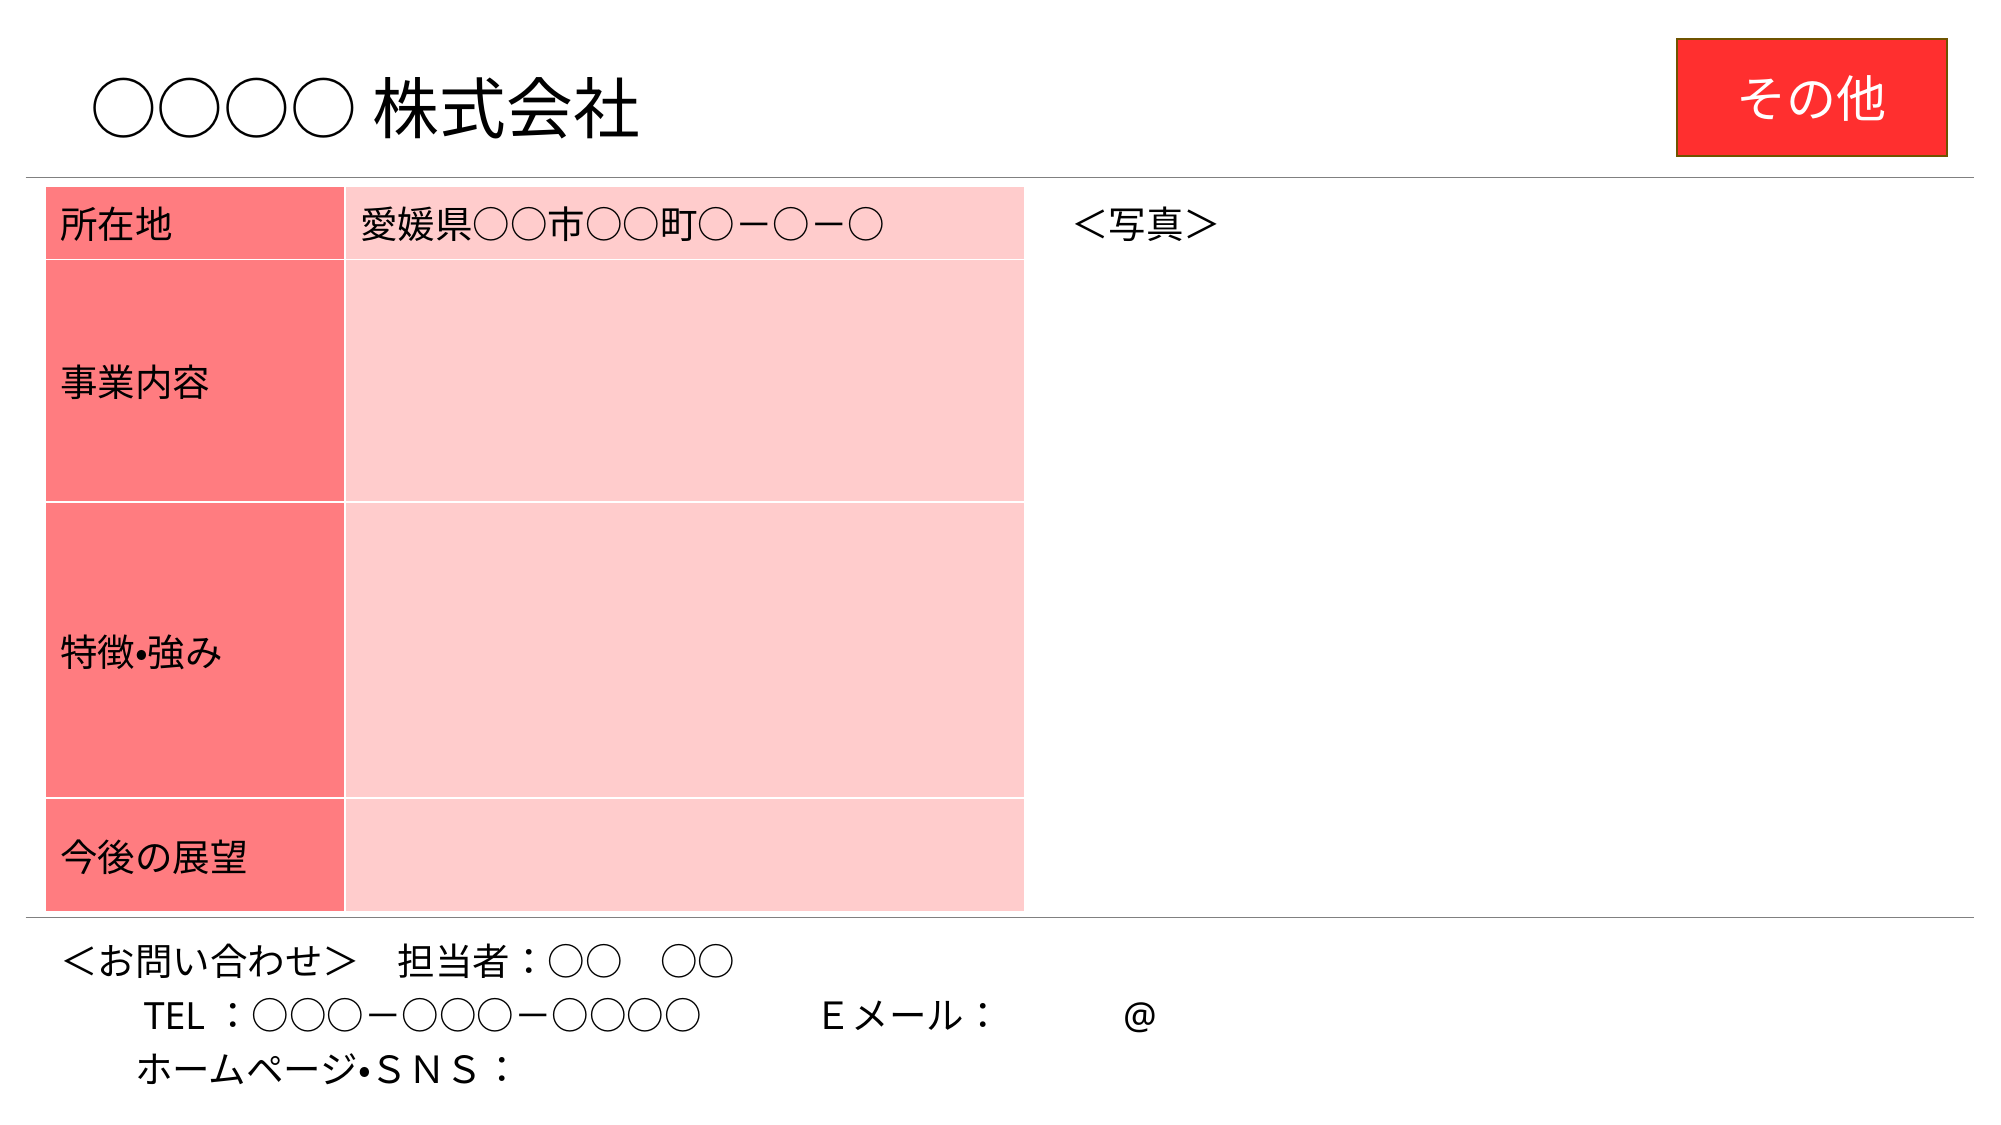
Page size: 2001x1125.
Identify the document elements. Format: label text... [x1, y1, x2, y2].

table_cell [346, 260, 1024, 501]
title ○○○○株式会社 [75, 38, 1454, 177]
text_box ＜お問い合わせ＞ 担当者：○○ ○○ TEL：○○○－○○○－○○○○ Ｅメール： @ ホームページ・ＳＮＳ： [45, 921, 1947, 1099]
table_cell [346, 799, 1024, 911]
table_cell 事業内容 [46, 260, 344, 501]
text_box ＜写真＞ [1056, 184, 1347, 254]
table_header 愛媛県○○市○○町○－○－○ [346, 187, 1024, 259]
table_cell [346, 503, 1024, 797]
table_cell 特徴・強み [46, 503, 344, 797]
text_box その他 [1676, 38, 1948, 157]
table_cell 今後の展望 [46, 799, 344, 911]
title ○○○○株式会社 [75, 178, 1454, 185]
table_header 所在地 [46, 187, 344, 259]
